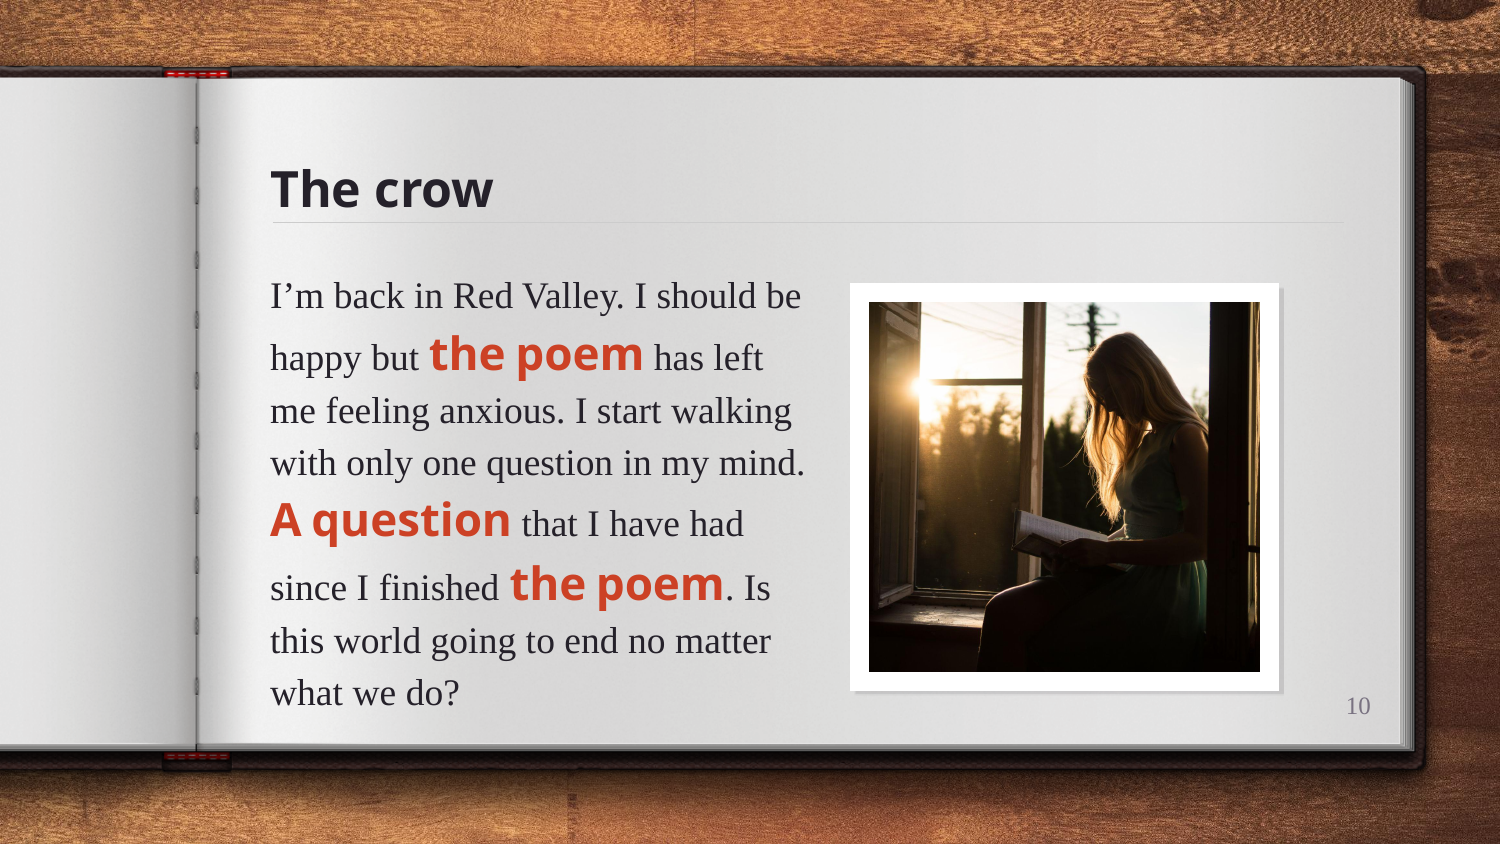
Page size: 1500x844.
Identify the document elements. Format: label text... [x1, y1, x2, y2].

slide_number 10 [1295, 672, 1386, 737]
picture [0, 0, 1500, 844]
title The crow [255, 117, 1341, 233]
list I’m back in Red Valley. I should be happy but the poem has left me feeling anxious. I start walking with only one question in my mind. A question that I have had since I finished the poem. Is this world going to end no matter what we do? [255, 249, 824, 675]
